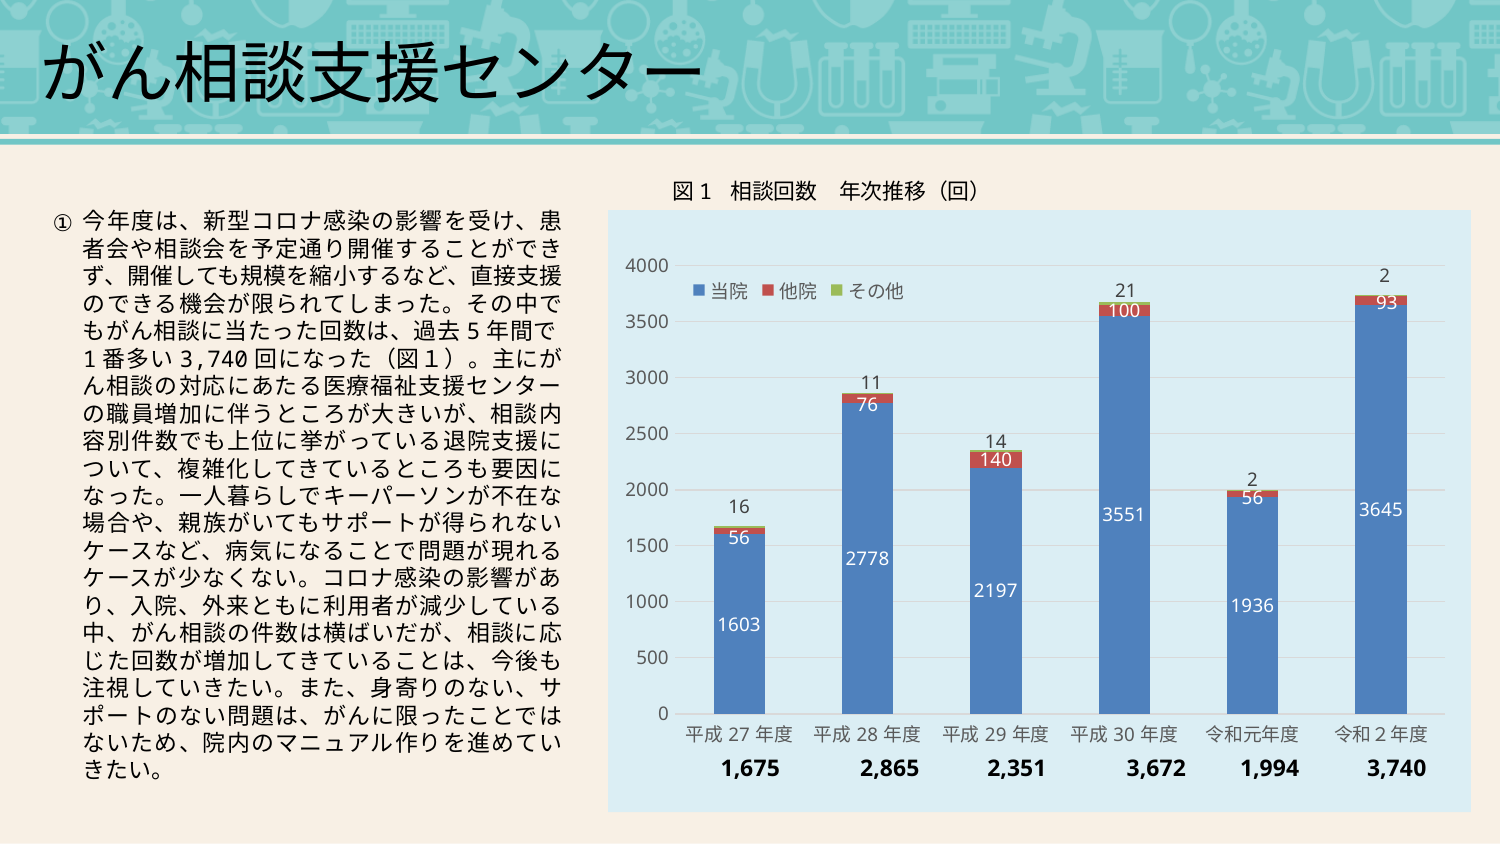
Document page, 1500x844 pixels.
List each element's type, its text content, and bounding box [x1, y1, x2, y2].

text_box [606, 208, 1473, 745]
text_box 図1 相談回数 年次推移（回） [657, 169, 1207, 211]
text_box 1,675 2,865 2,351 3,672 1,994 3,740 [705, 745, 1497, 844]
list がん相談支援センター [40, 45, 1364, 134]
text_box ① [37, 201, 86, 244]
text_box 今年度は、新型コロナ感染の影響を受け、患者会や相談会を予定通り開催することができず、開催しても規模を縮小するなど、直接支援のできる機会が限られてしまった。その中でもがん相談に当たった回数は、過去5年間で1番多い3,740回になった（図１）。主にがん相談の対応にあたる医療福祉支援センターの職員増加に伴うところが大きいが、相談内容別件数でも上位に挙がっている退院支援について、複雑化してきているところも要因になった。一人暮らしでキーパーソンが不在な場合や、親族がいてもサポートが得られないケースなど、病気になることで問題が現れるケースが少なくない。コロナ感染の影響があり、入院、外来ともに利用者が減少している中、がん相談の件数は横ばいだが、相談に応じた回数が増加してきていることは、今後も注視していきたい。また、身寄りのない、サポートのない問題は、がんに限ったことではないため、院内のマニュアル作りを進めていきたい。 [68, 199, 577, 791]
chart [608, 240, 1463, 809]
picture [0, 0, 1500, 134]
